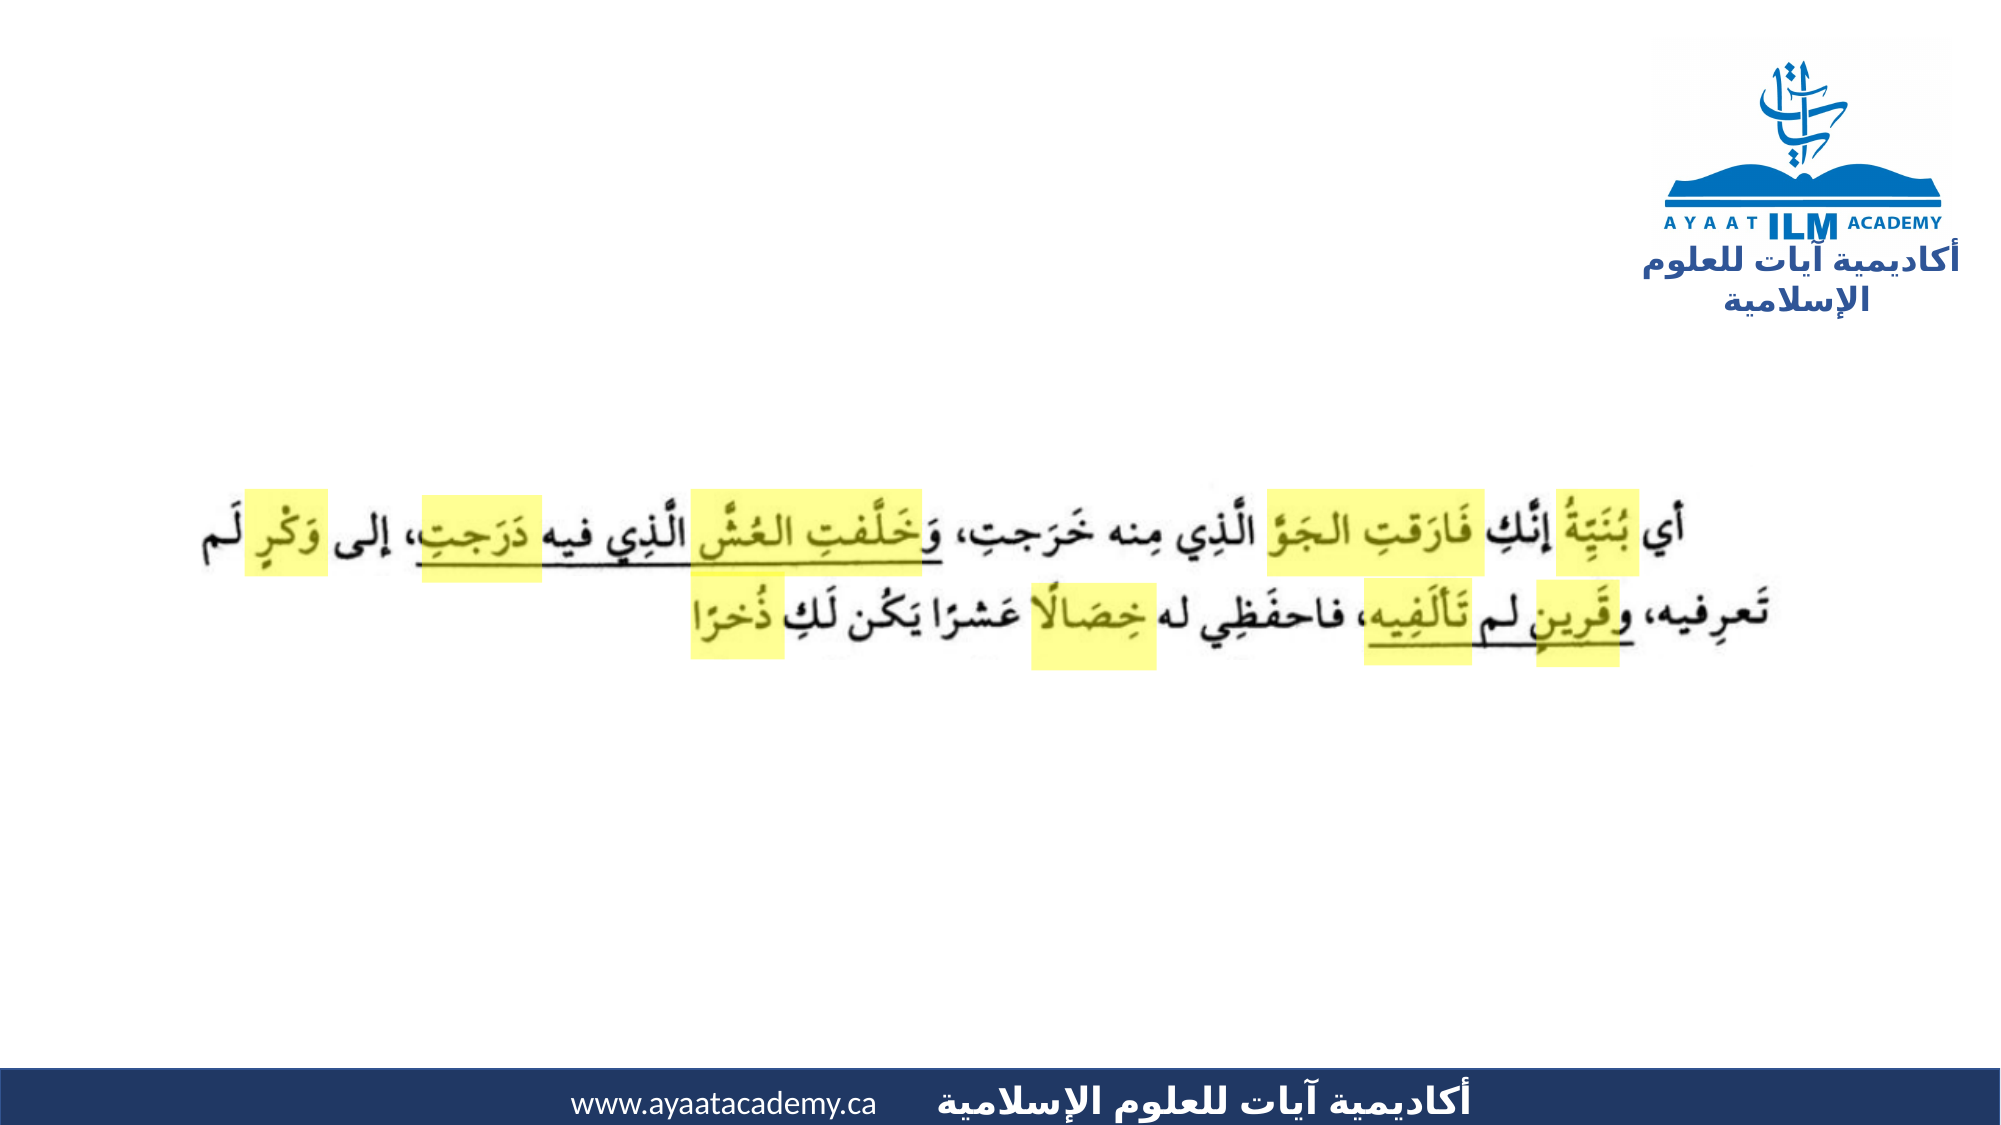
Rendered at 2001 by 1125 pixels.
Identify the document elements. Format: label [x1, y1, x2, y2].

picture [1651, 37, 1952, 257]
text_box [156, 465, 1817, 675]
slide_number [137, 1070, 588, 1125]
